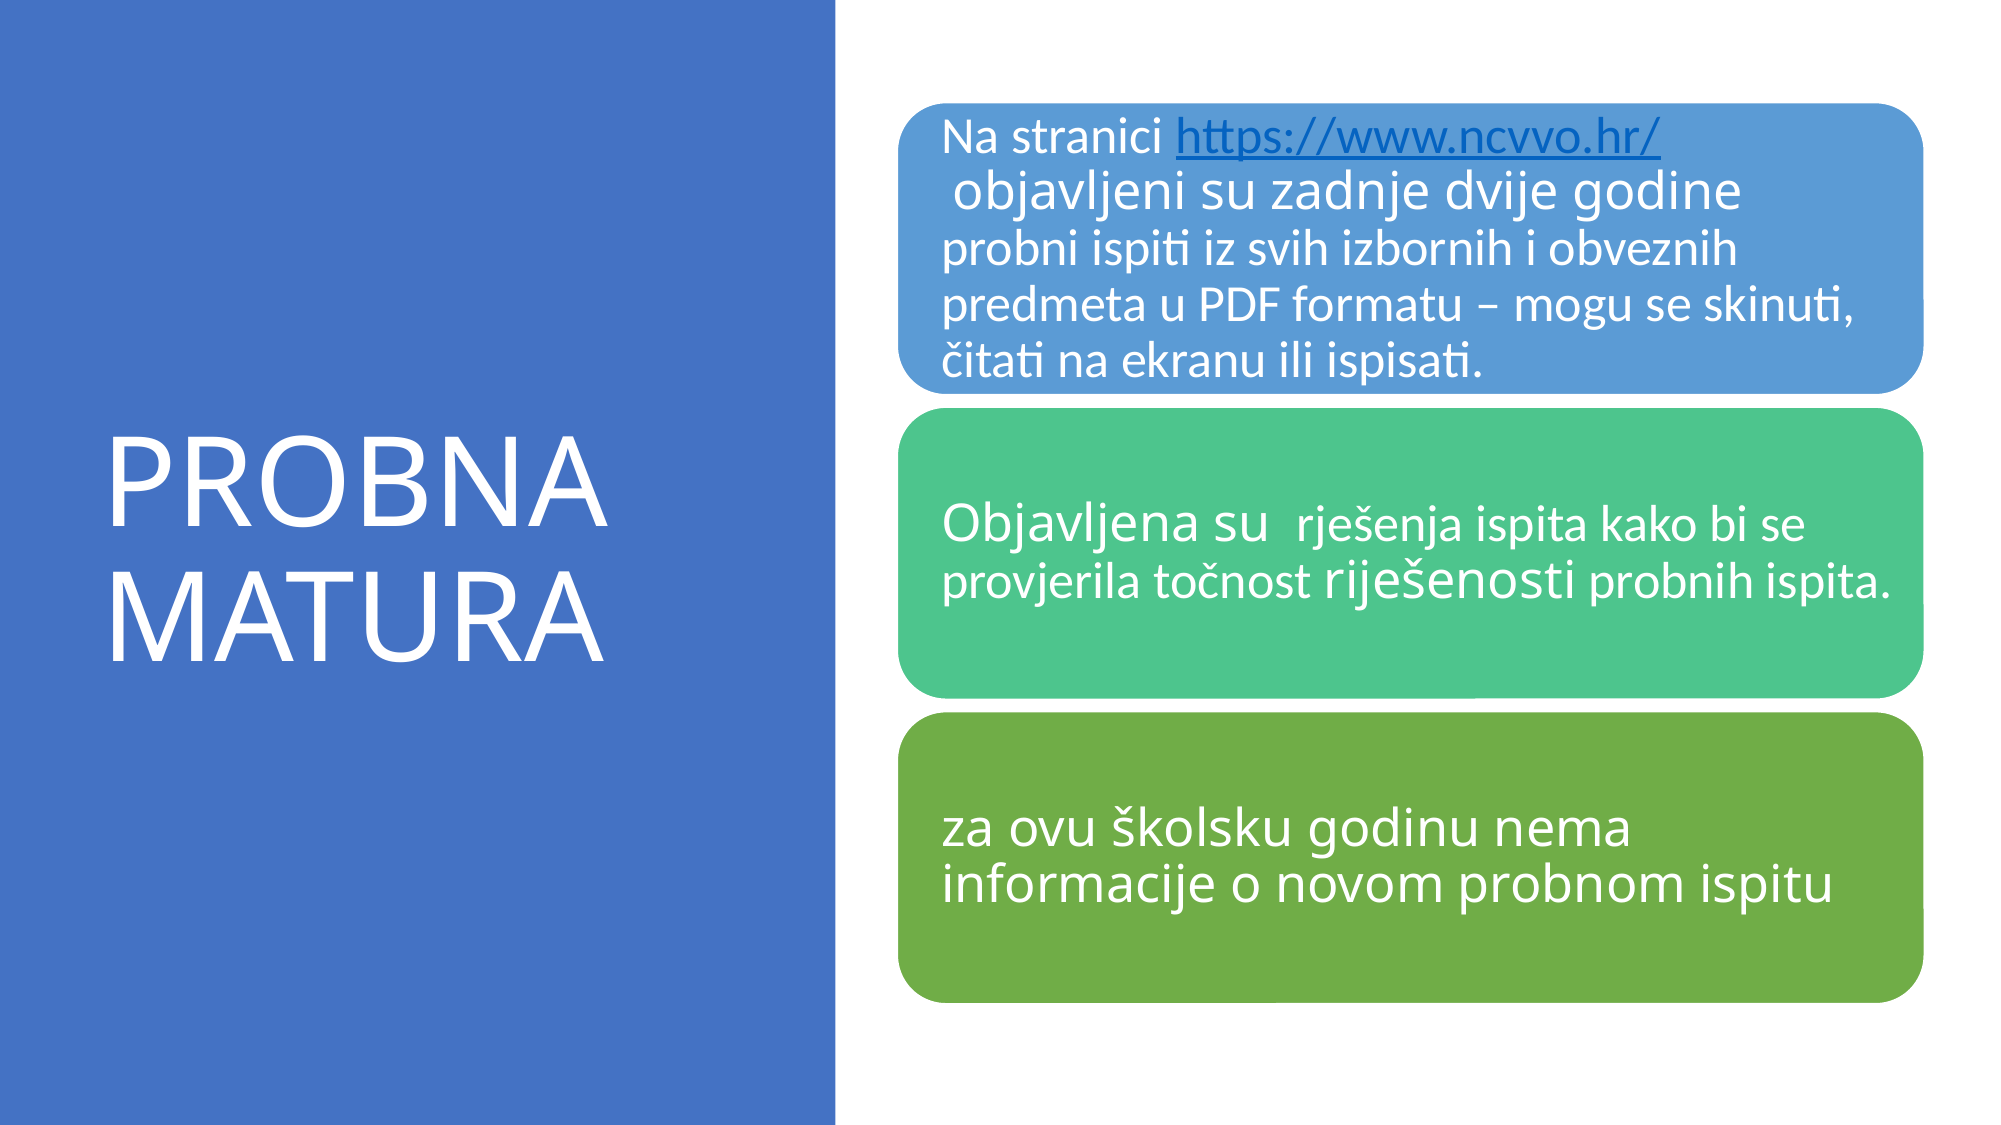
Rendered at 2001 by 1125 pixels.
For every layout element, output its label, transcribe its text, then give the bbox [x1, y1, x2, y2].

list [897, 101, 1925, 1005]
title PROBNA MATURA [86, 101, 711, 1005]
text_box [0, 0, 836, 1125]
